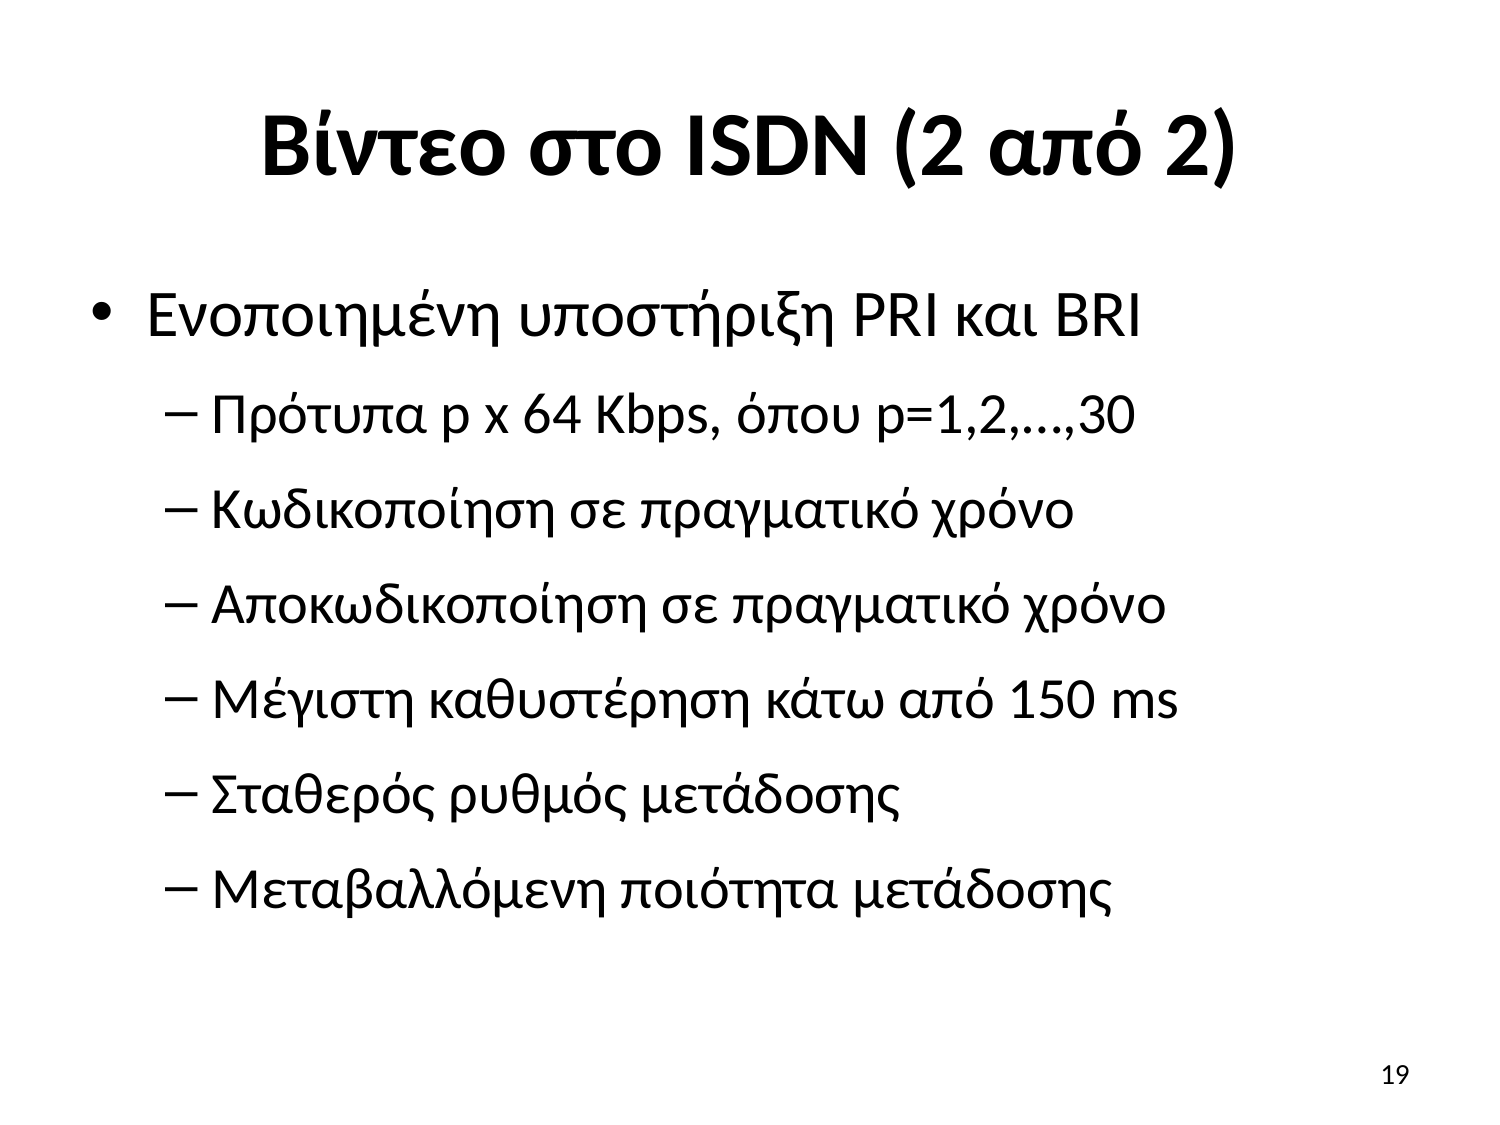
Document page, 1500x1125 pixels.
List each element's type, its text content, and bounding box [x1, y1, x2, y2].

list Ενοποιημένη υποστήριξη PRI και BRI Πρότυπα p x 64 Kbps, όπου p=1,2,…,30 Κωδικοποίηση σε πραγματικό χρόνο Αποκωδικοποίηση σε πραγματικό χρόνο Μέγιστη καθυστέρηση κάτω από 150 ms Σταθερός ρυθμός μετάδοσης Μεταβαλλόμενη ποιότητα μετάδοσης [75, 262, 1425, 1005]
title Βίντεο στο ISDN (2 από 2) [75, 45, 1425, 233]
slide_number 19 [1074, 1042, 1425, 1103]
